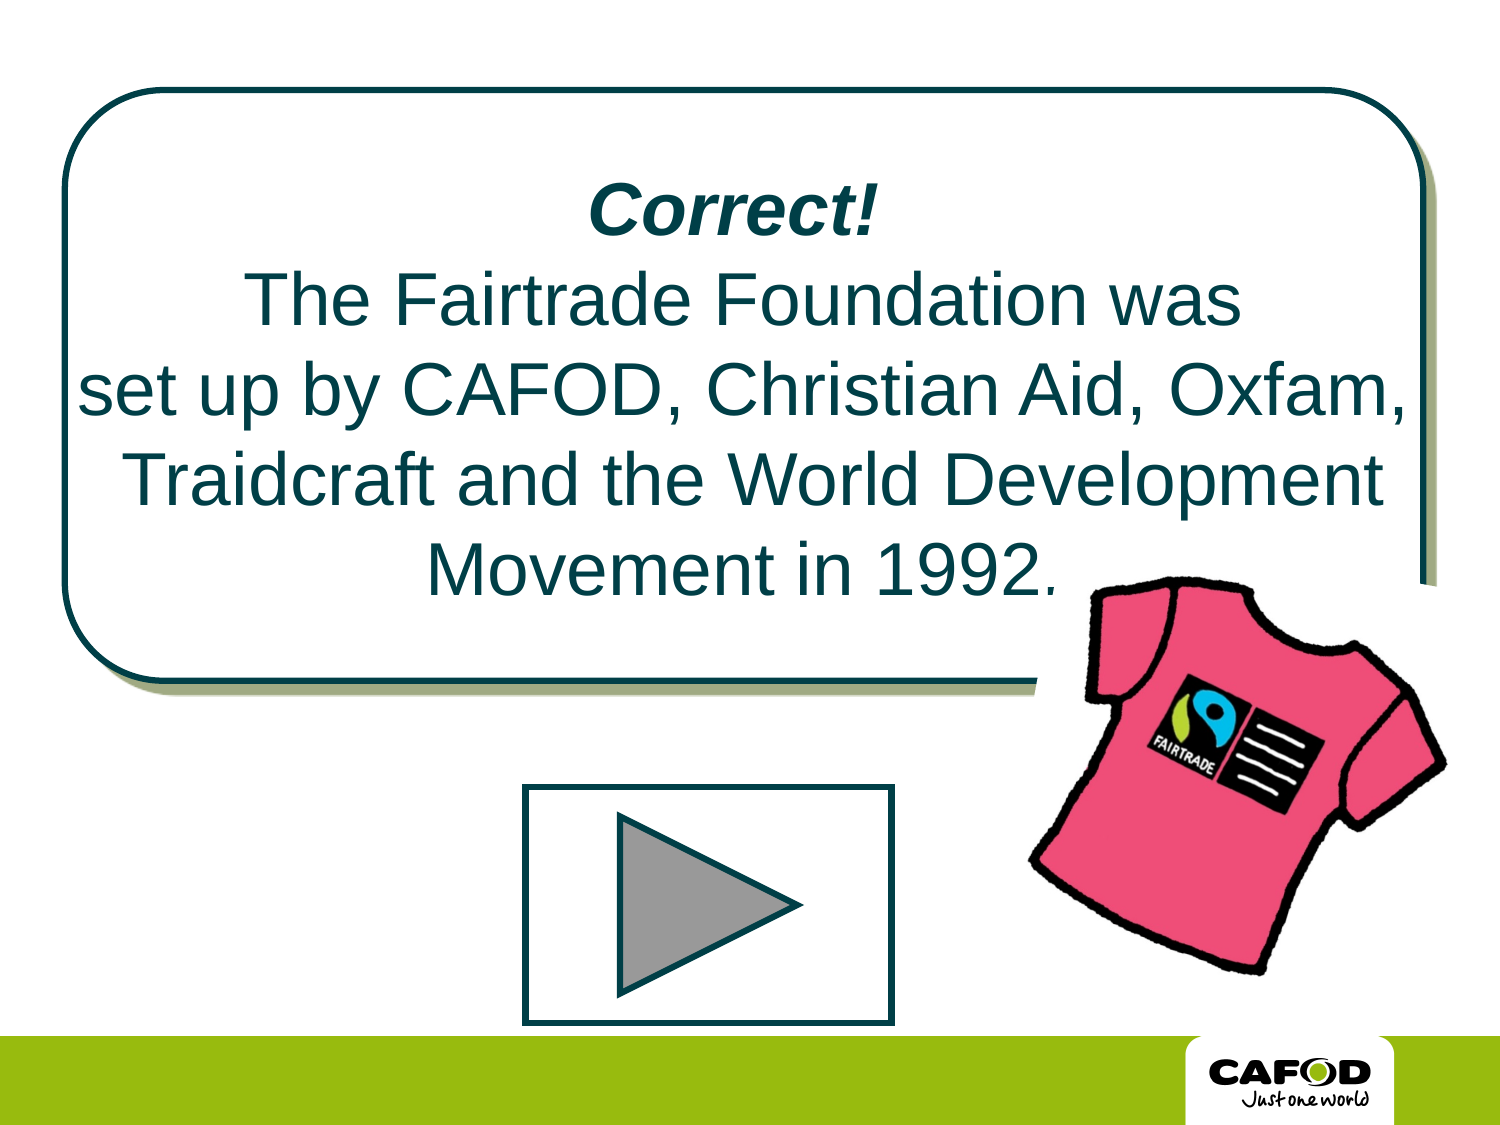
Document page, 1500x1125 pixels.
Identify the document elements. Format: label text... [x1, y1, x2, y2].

picture [0, 1036, 1500, 1125]
text_box [525, 786, 892, 1024]
picture [989, 520, 1482, 1023]
text_box Correct! The Fairtrade Foundation was set up by CAFOD, Christian Aid, Oxfam, Traidcraft and the World Development Movement in 1992. [64, 90, 1424, 681]
